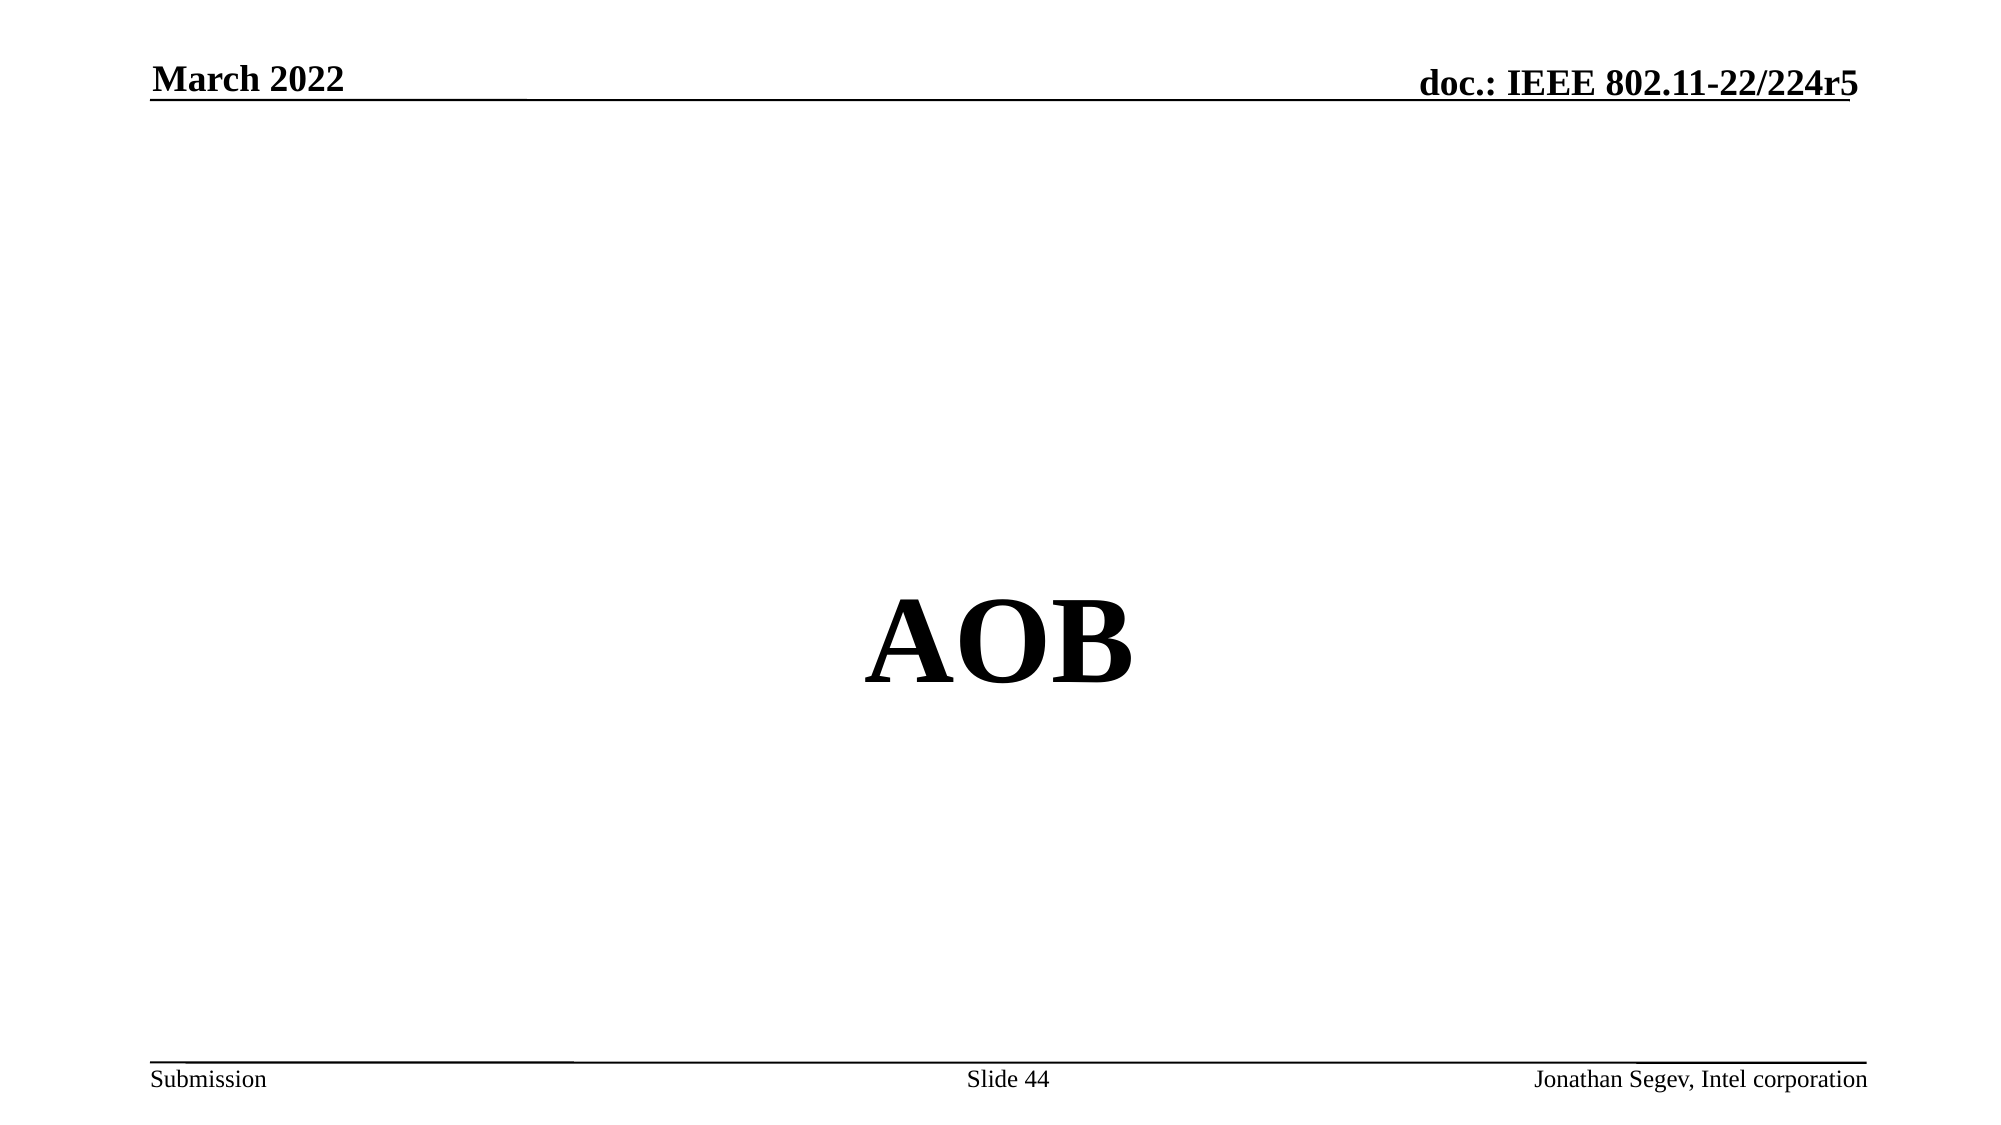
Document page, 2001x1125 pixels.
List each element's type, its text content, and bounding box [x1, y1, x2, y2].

footer Jonathan Segev, Intel corporation [1171, 1061, 1869, 1093]
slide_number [152, 54, 563, 100]
slide_number Slide 44 [950, 1061, 1067, 1123]
list AOB [149, 324, 1850, 1000]
